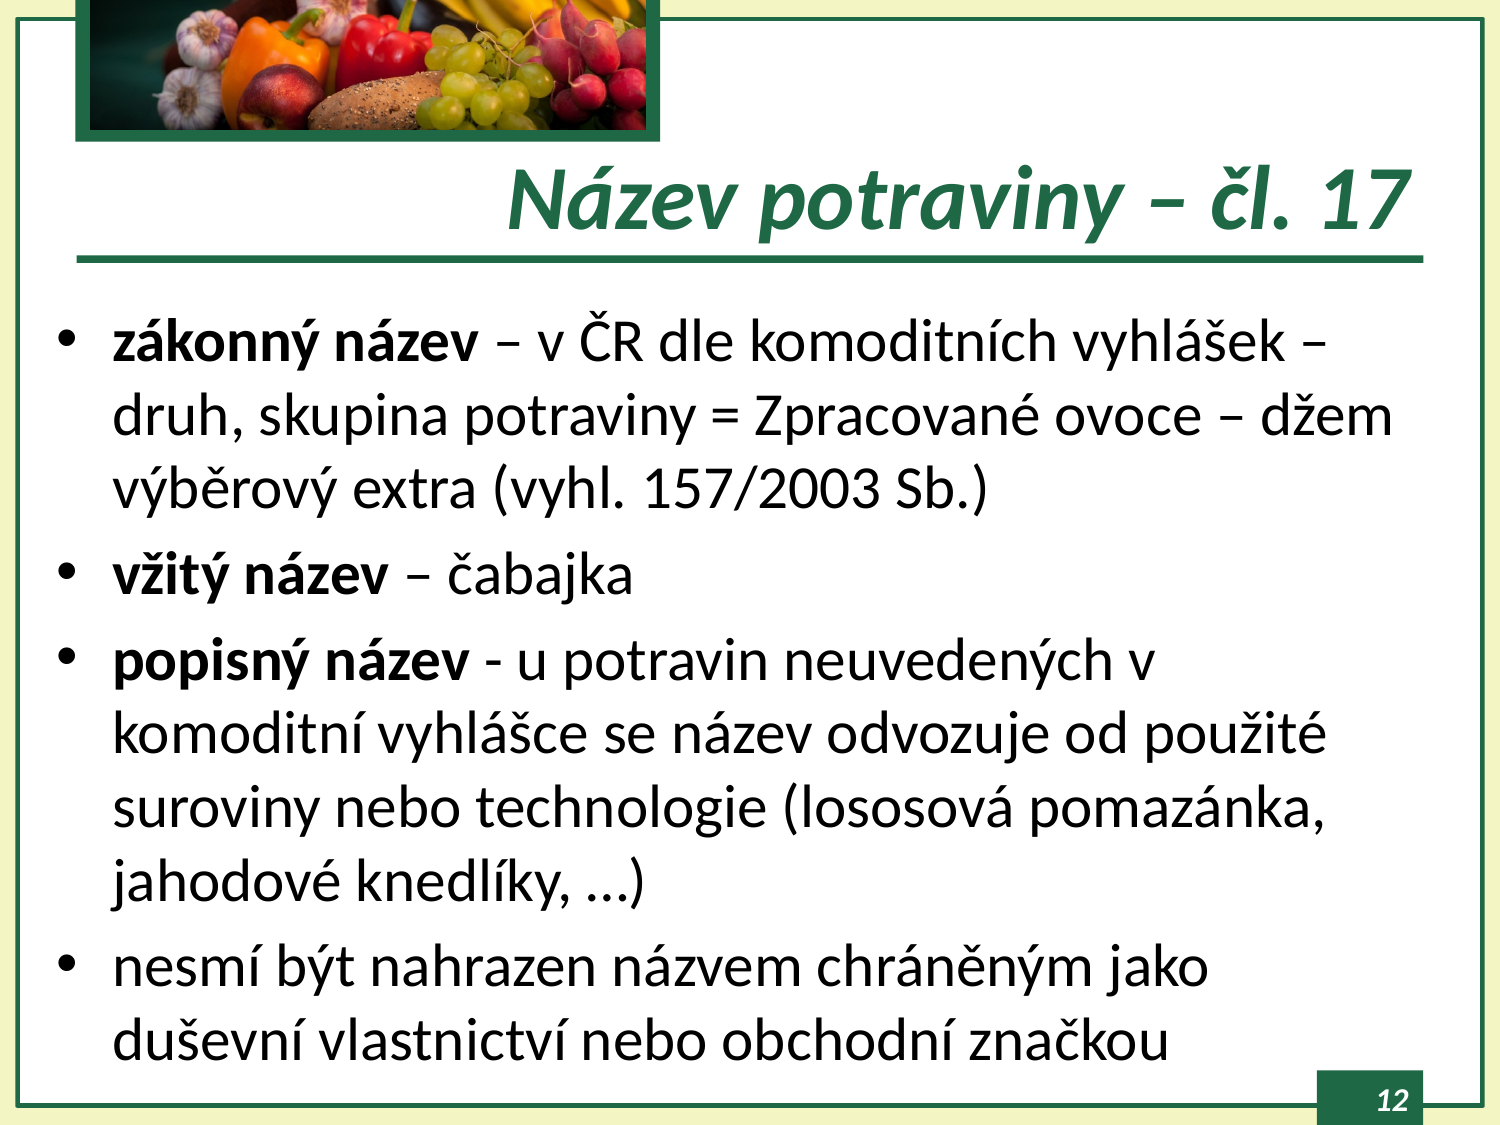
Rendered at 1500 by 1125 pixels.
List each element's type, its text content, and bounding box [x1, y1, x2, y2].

title Název potraviny – čl. 17 [75, 45, 1425, 256]
picture [90, 0, 646, 45]
list zákonný název – v ČR dle komoditních vyhlášek – druh, skupina potraviny = Zpracované ovoce – džem výběrový extra (vyhl. 157/2003 Sb.) vžitý název – čabajka popisný název - u potravin neuvedených v komoditní vyhlášce se název odvozuje od použité suroviny nebo technologie (lososová pomazánka, jahodové knedlíky, …) nesmí být nahrazen názvem chráněným jako duševní vlastnictví nebo obchodní značkou [41, 292, 1425, 1083]
